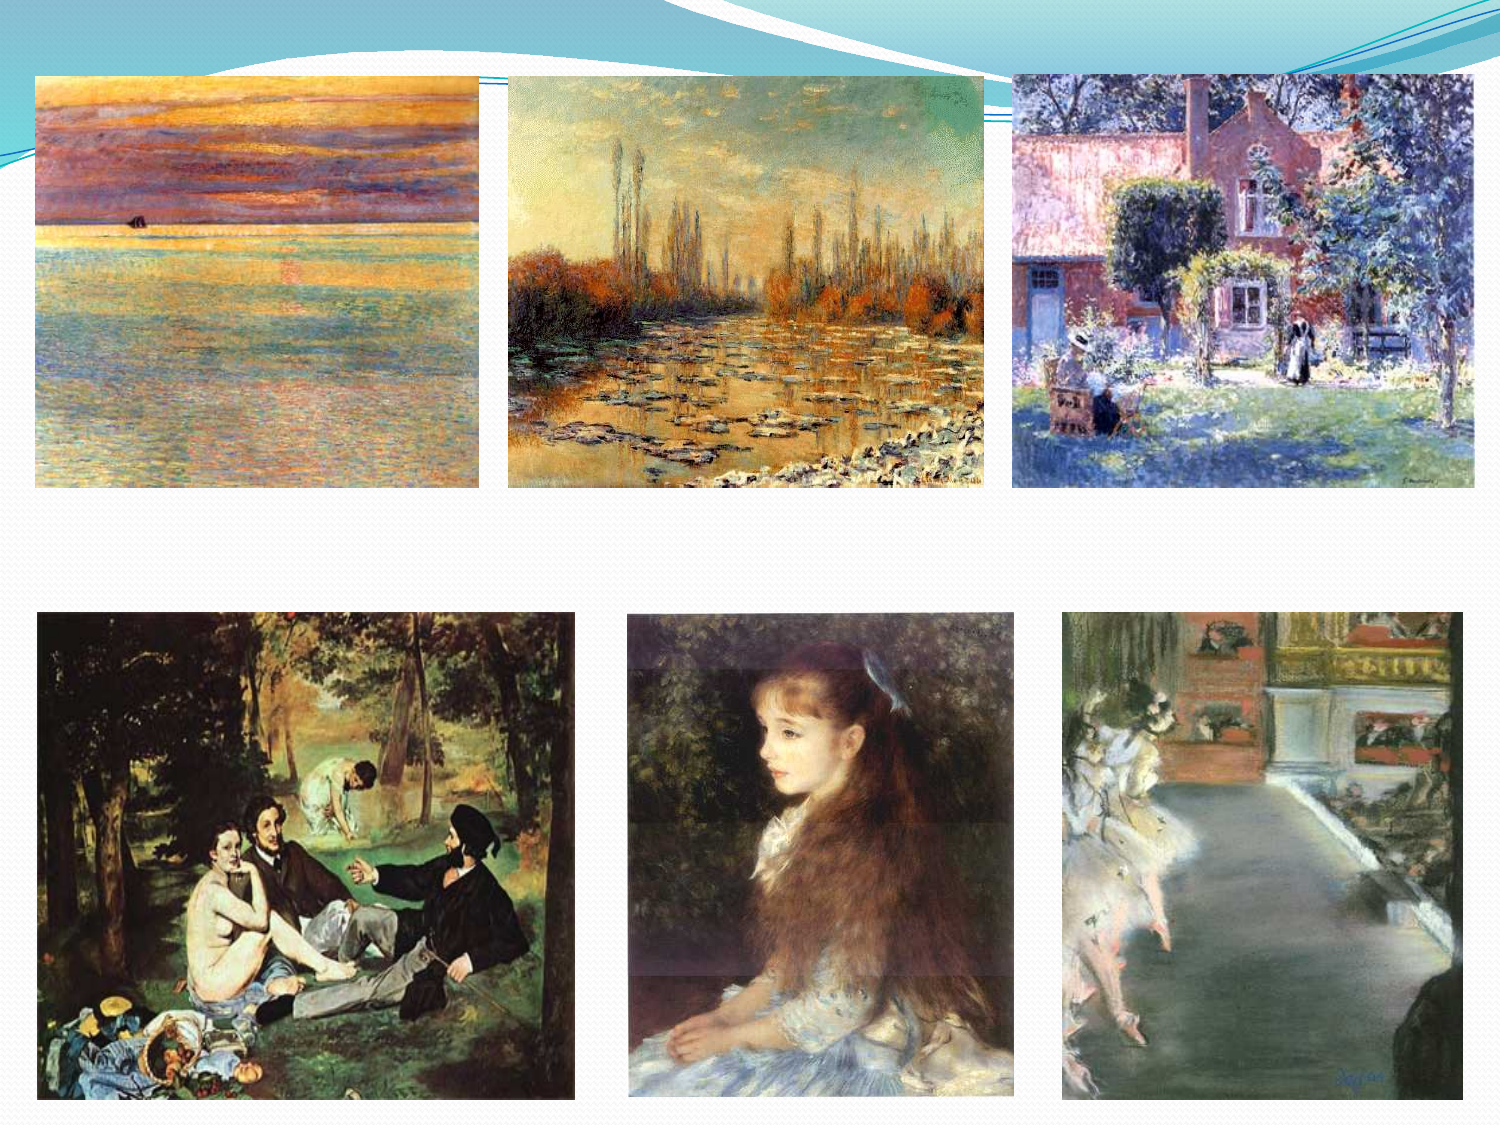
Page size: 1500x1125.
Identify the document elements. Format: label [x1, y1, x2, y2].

picture [508, 76, 984, 488]
picture [35, 76, 480, 488]
picture [627, 612, 1014, 1097]
picture [1062, 612, 1463, 1101]
picture [1012, 74, 1476, 488]
picture [37, 612, 576, 1101]
